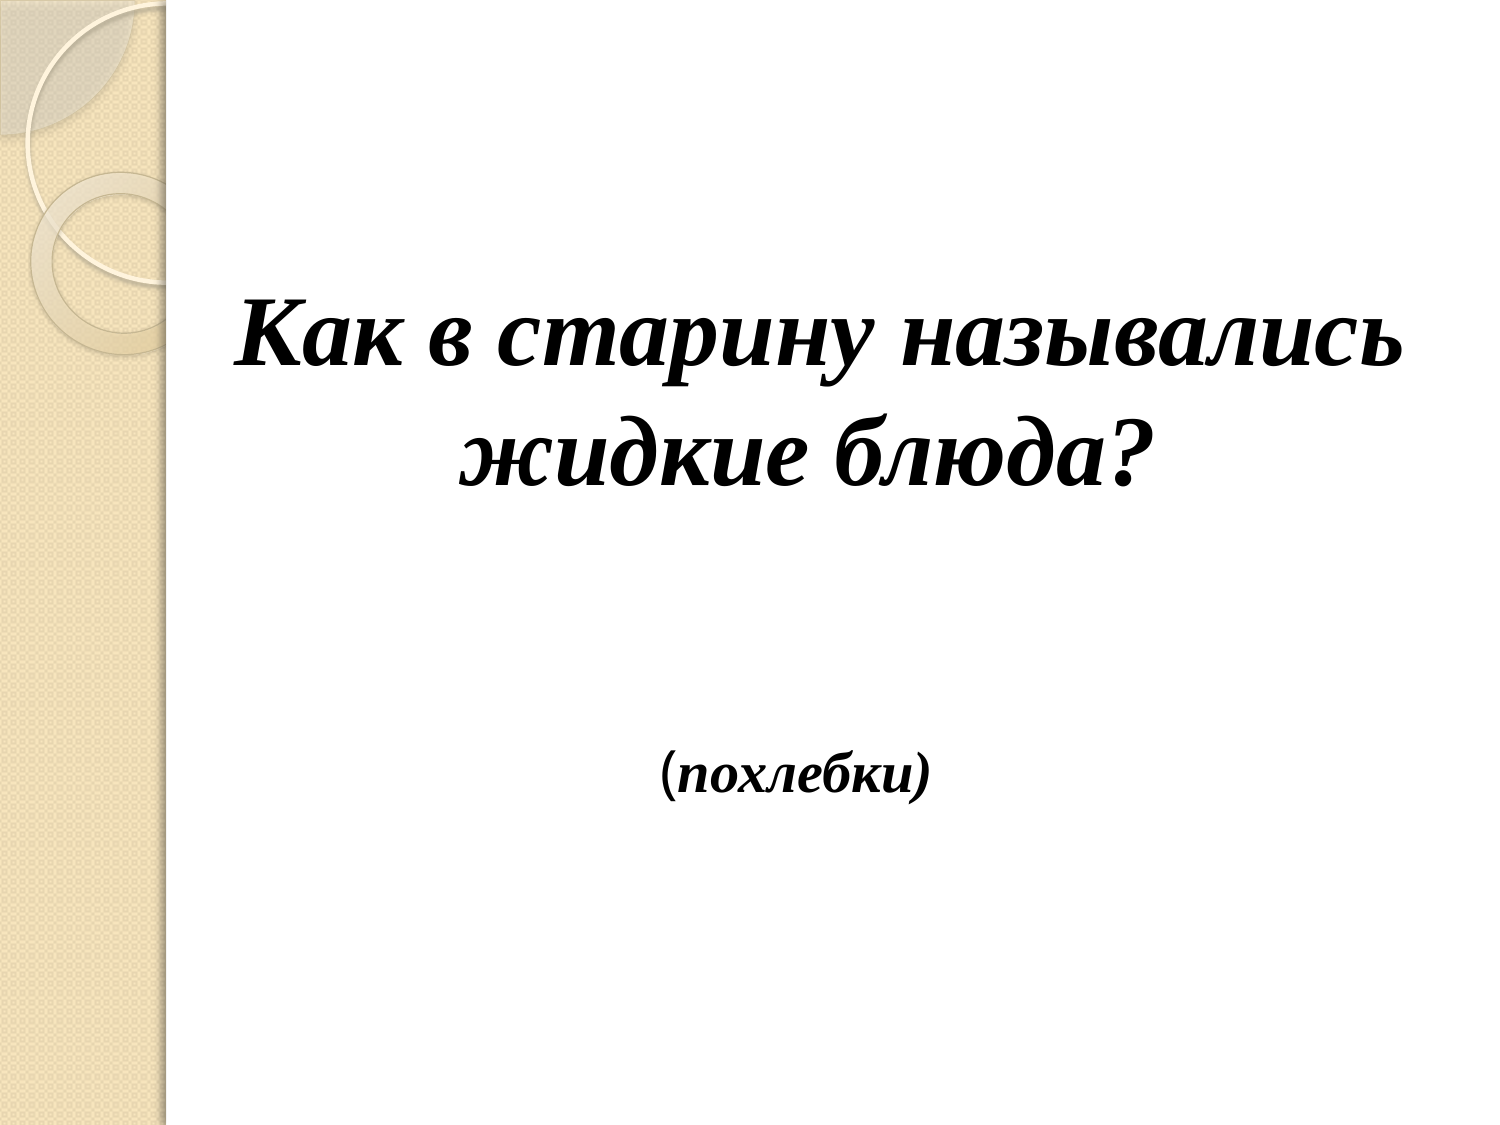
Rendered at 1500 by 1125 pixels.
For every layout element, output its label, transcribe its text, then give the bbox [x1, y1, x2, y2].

text_box Как в старину назывались жидкие блюда? [199, 257, 1442, 558]
text_box (похлебки) [527, 726, 1067, 812]
